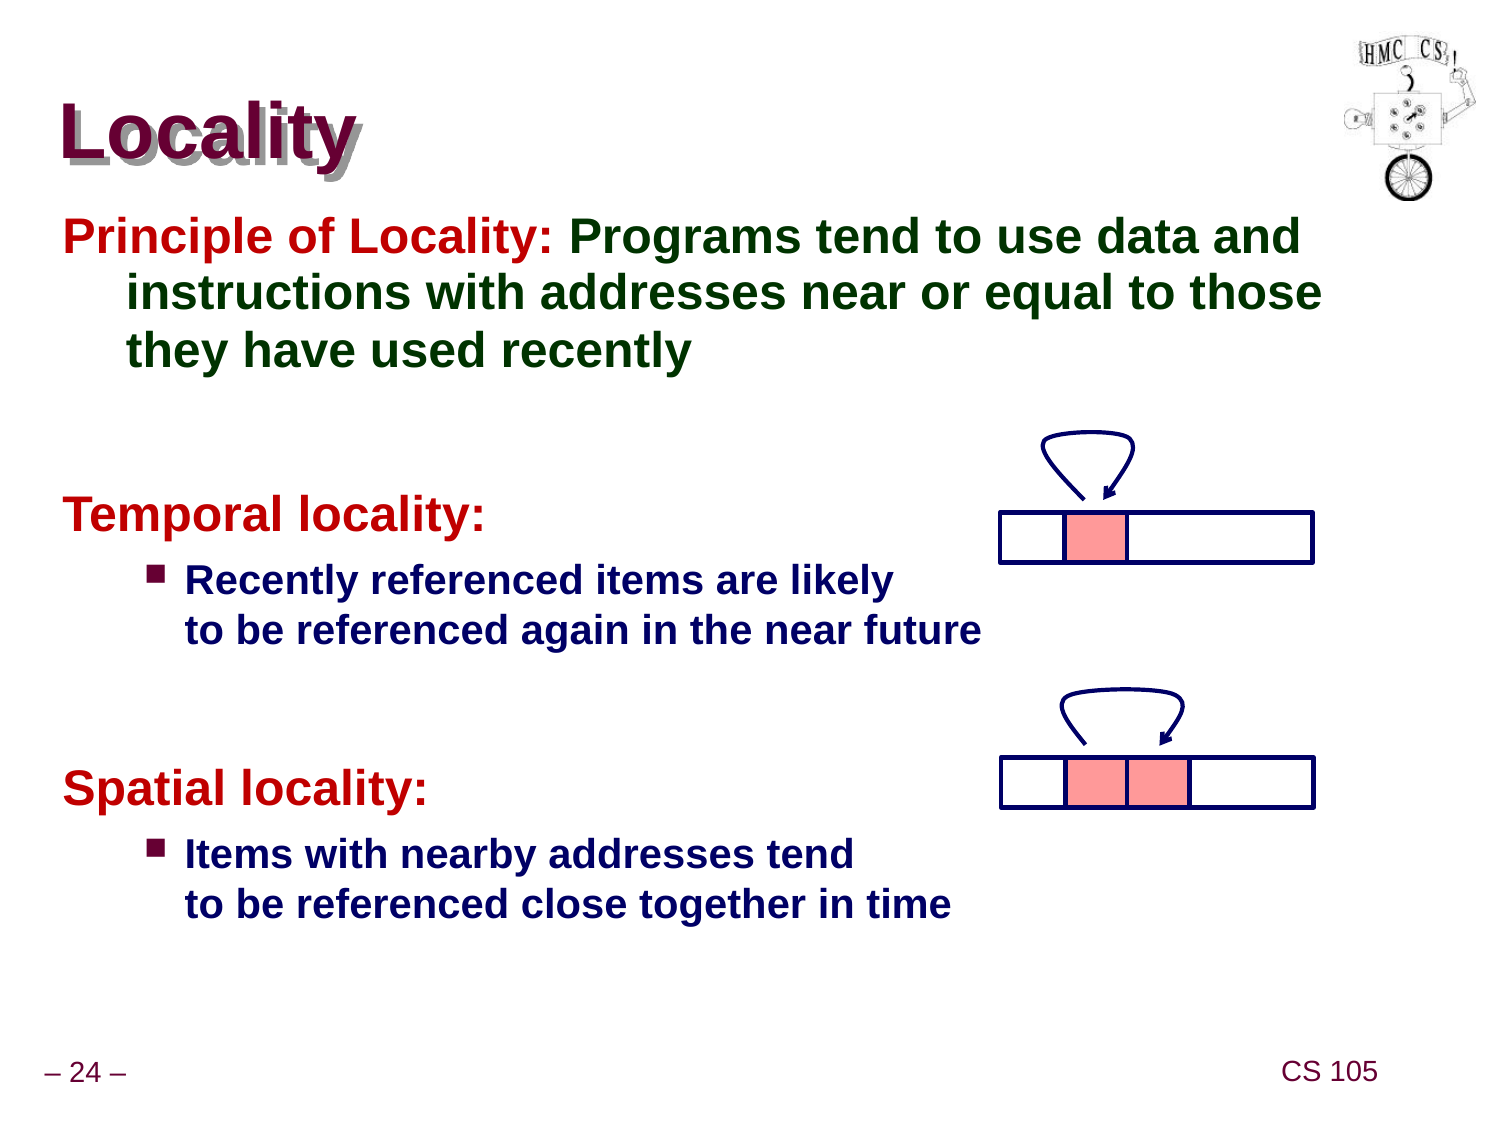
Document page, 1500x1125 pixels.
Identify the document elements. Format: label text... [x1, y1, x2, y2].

text_box [1064, 512, 1127, 563]
text_box [1127, 512, 1313, 563]
picture [1344, 31, 1476, 201]
text_box [1065, 757, 1127, 808]
text_box [1061, 689, 1183, 746]
list Principle of Locality: Programs tend to use data and instructions with addresses near or equal to those they have used recently Temporal locality: Recently referenced items are likely to be referenced again in the near future Spatial locality: Items with nearby addresses tend to be referenced close together in time [47, 200, 1411, 1058]
text_box [1190, 757, 1314, 808]
text_box [999, 512, 1064, 563]
text_box [1042, 431, 1134, 500]
text_box [1000, 757, 1065, 808]
text_box [1127, 757, 1190, 808]
title Locality [58, 71, 1400, 197]
